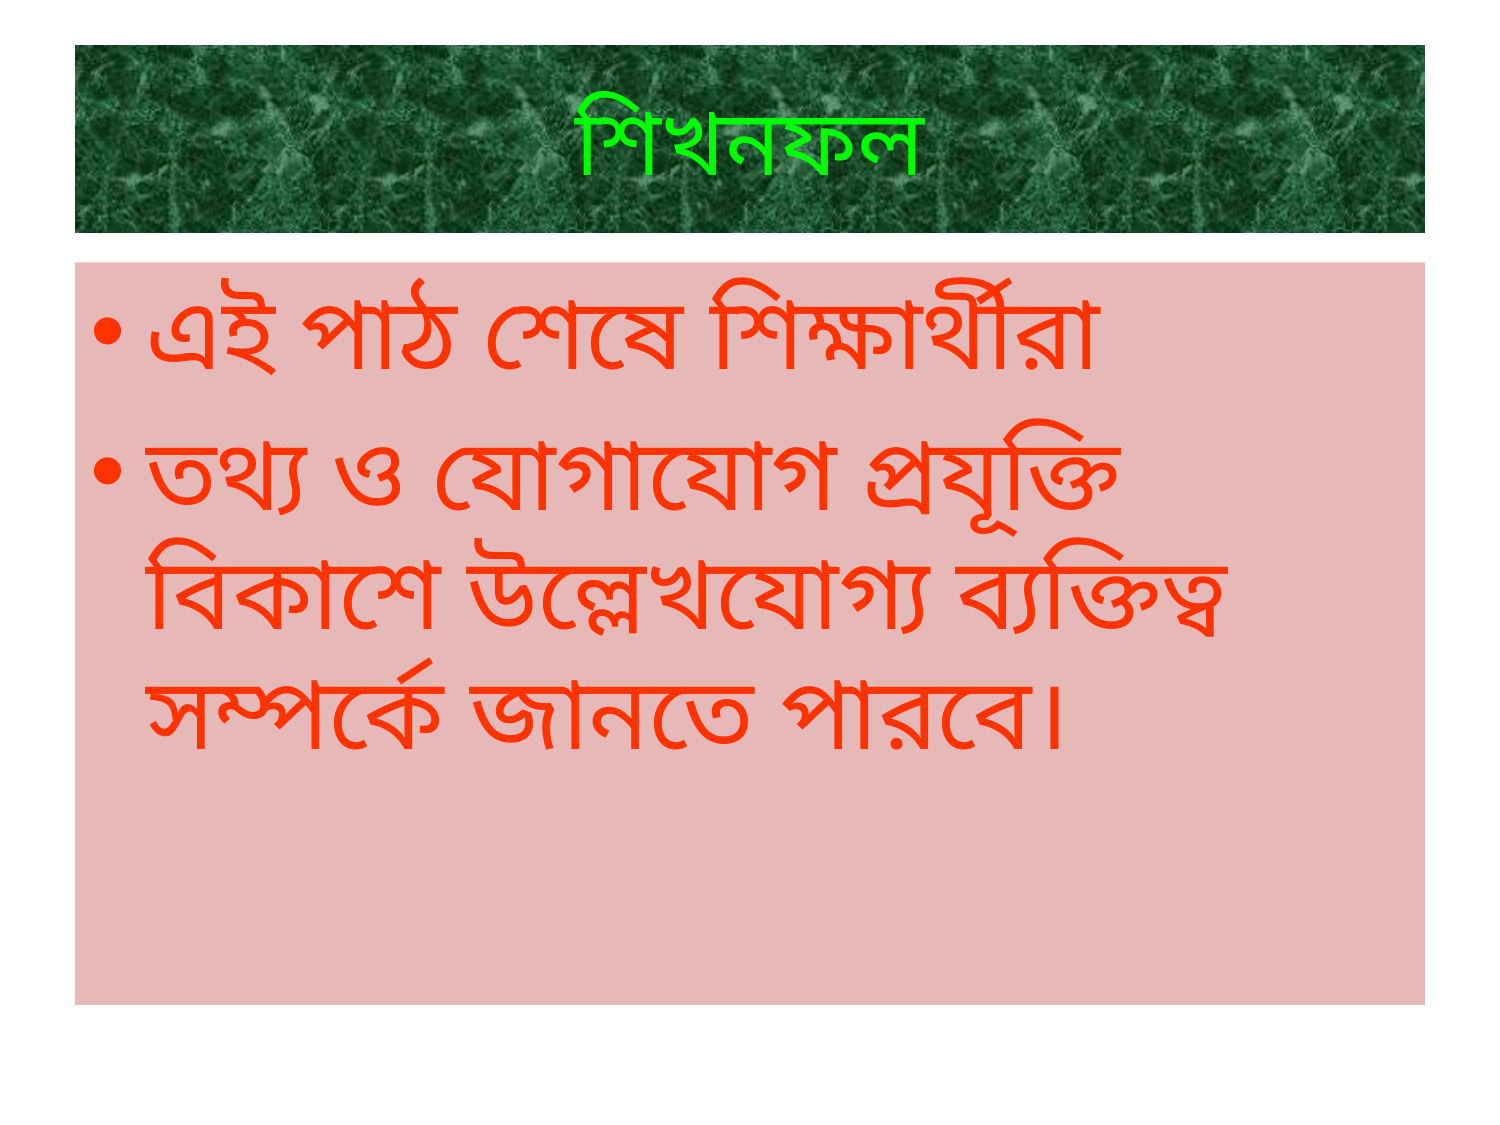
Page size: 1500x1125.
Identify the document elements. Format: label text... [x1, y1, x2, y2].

title শিখনফল [75, 45, 1425, 233]
list এই পাঠ শেষে শিক্ষার্থীরা তথ্য ও যোগাযোগ প্রযূক্তি বিকাশে উল্লেখযোগ্য ব্যক্তিত্ব সম্পর্কে জানতে পারবে। [75, 262, 1425, 1005]
